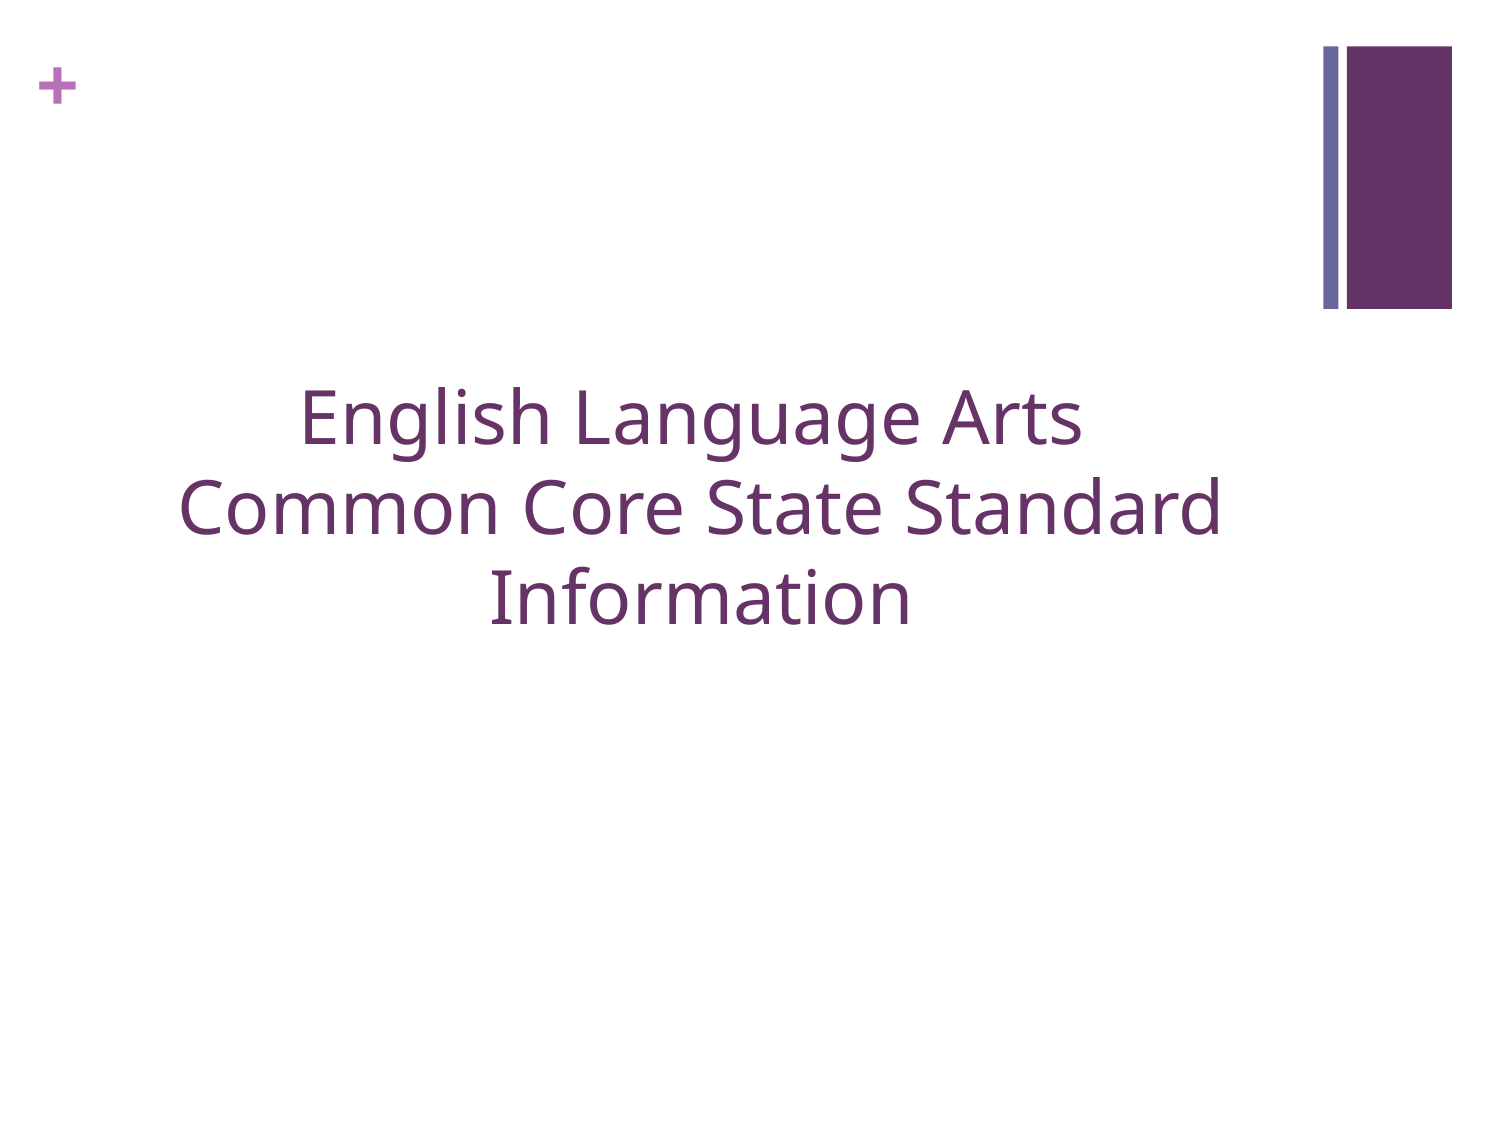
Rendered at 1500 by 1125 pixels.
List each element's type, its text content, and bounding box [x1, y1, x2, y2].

title English Language Arts Common Core State Standard Information [81, 362, 1322, 659]
